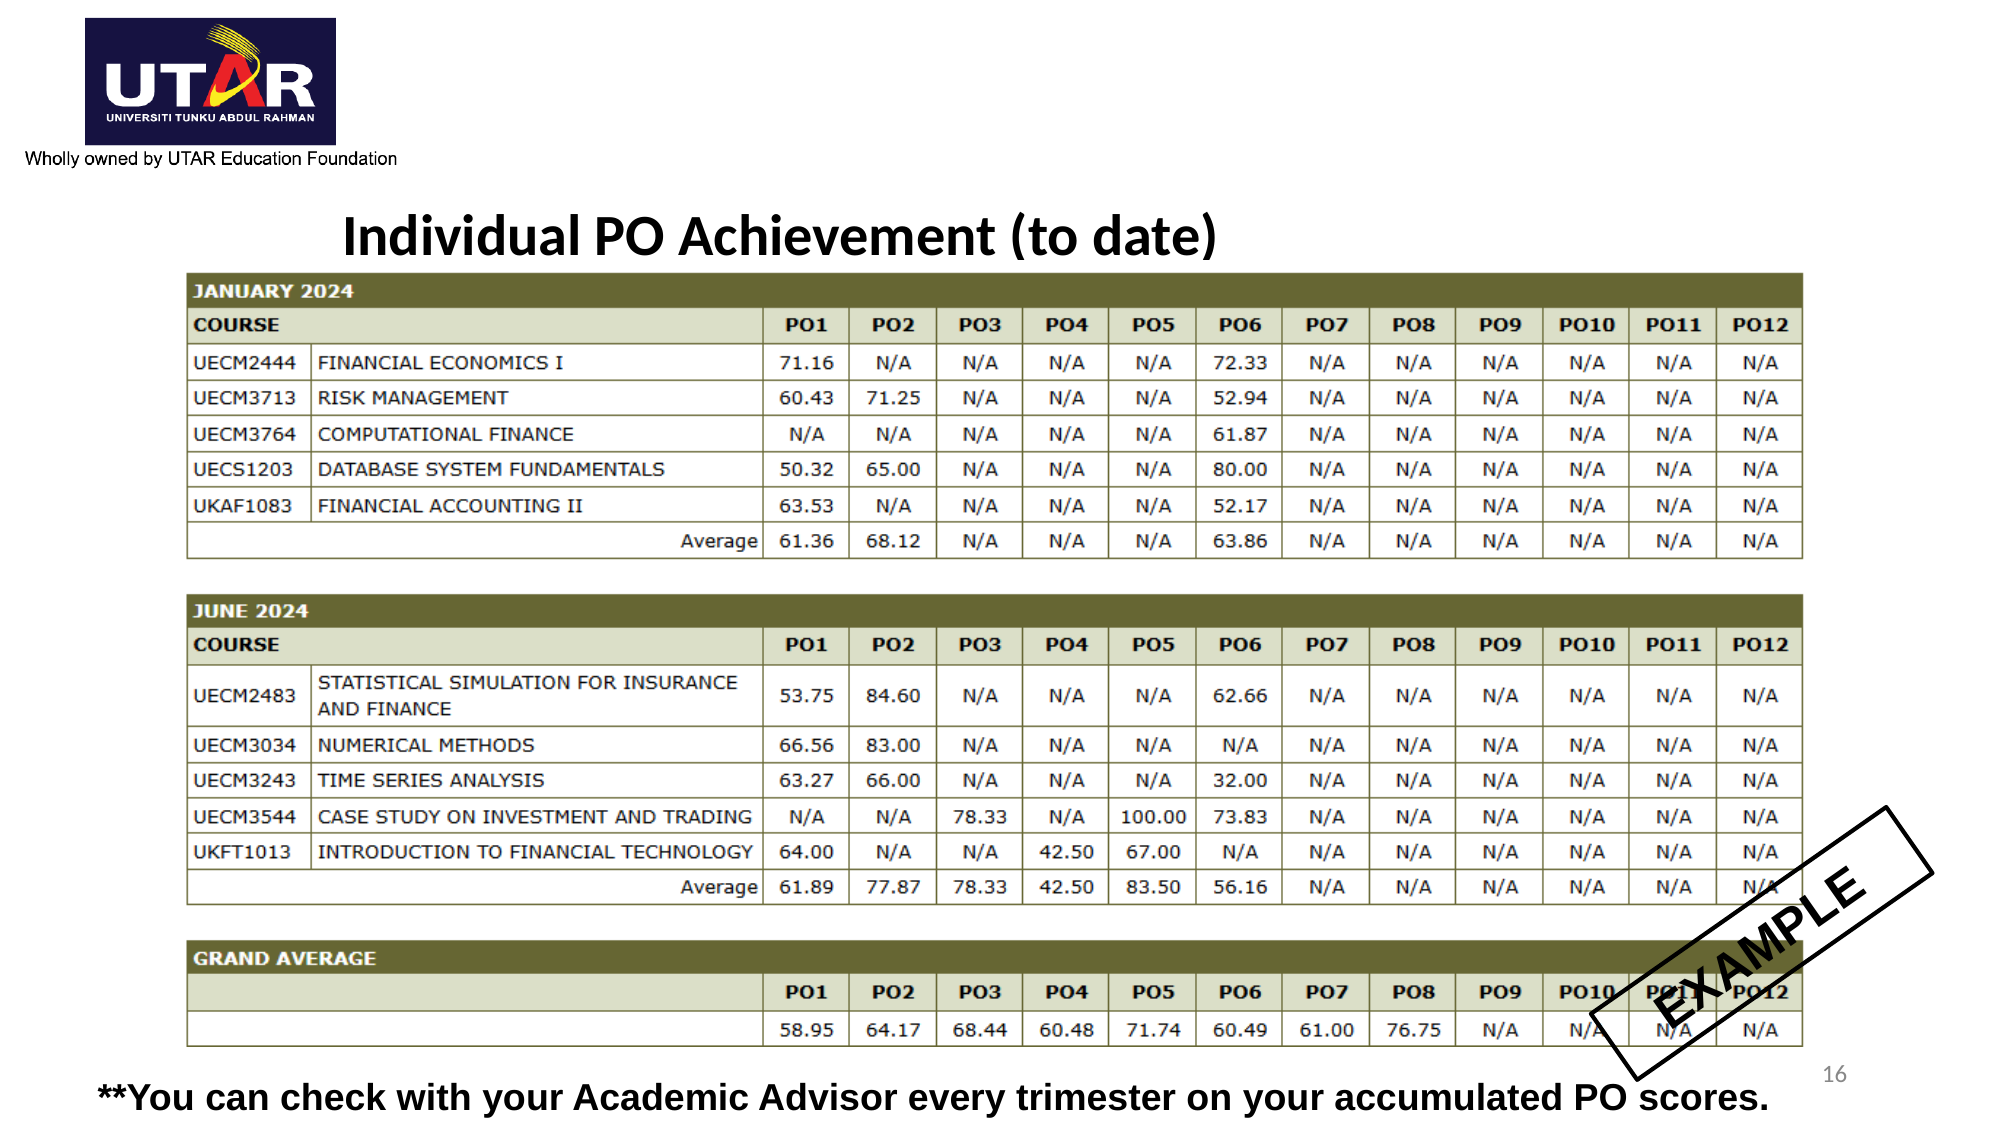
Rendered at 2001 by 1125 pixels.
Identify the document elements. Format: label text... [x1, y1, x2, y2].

picture [178, 260, 1815, 1047]
text_box **You can check with your Academic Advisor every trimester on your accumulated PO scores. [82, 1065, 1820, 1125]
picture [4, 2, 413, 178]
slide_number 16 [1412, 1042, 1863, 1103]
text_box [1581, 902, 1943, 984]
title Individual PO Achievement (to date) [327, 199, 1499, 260]
